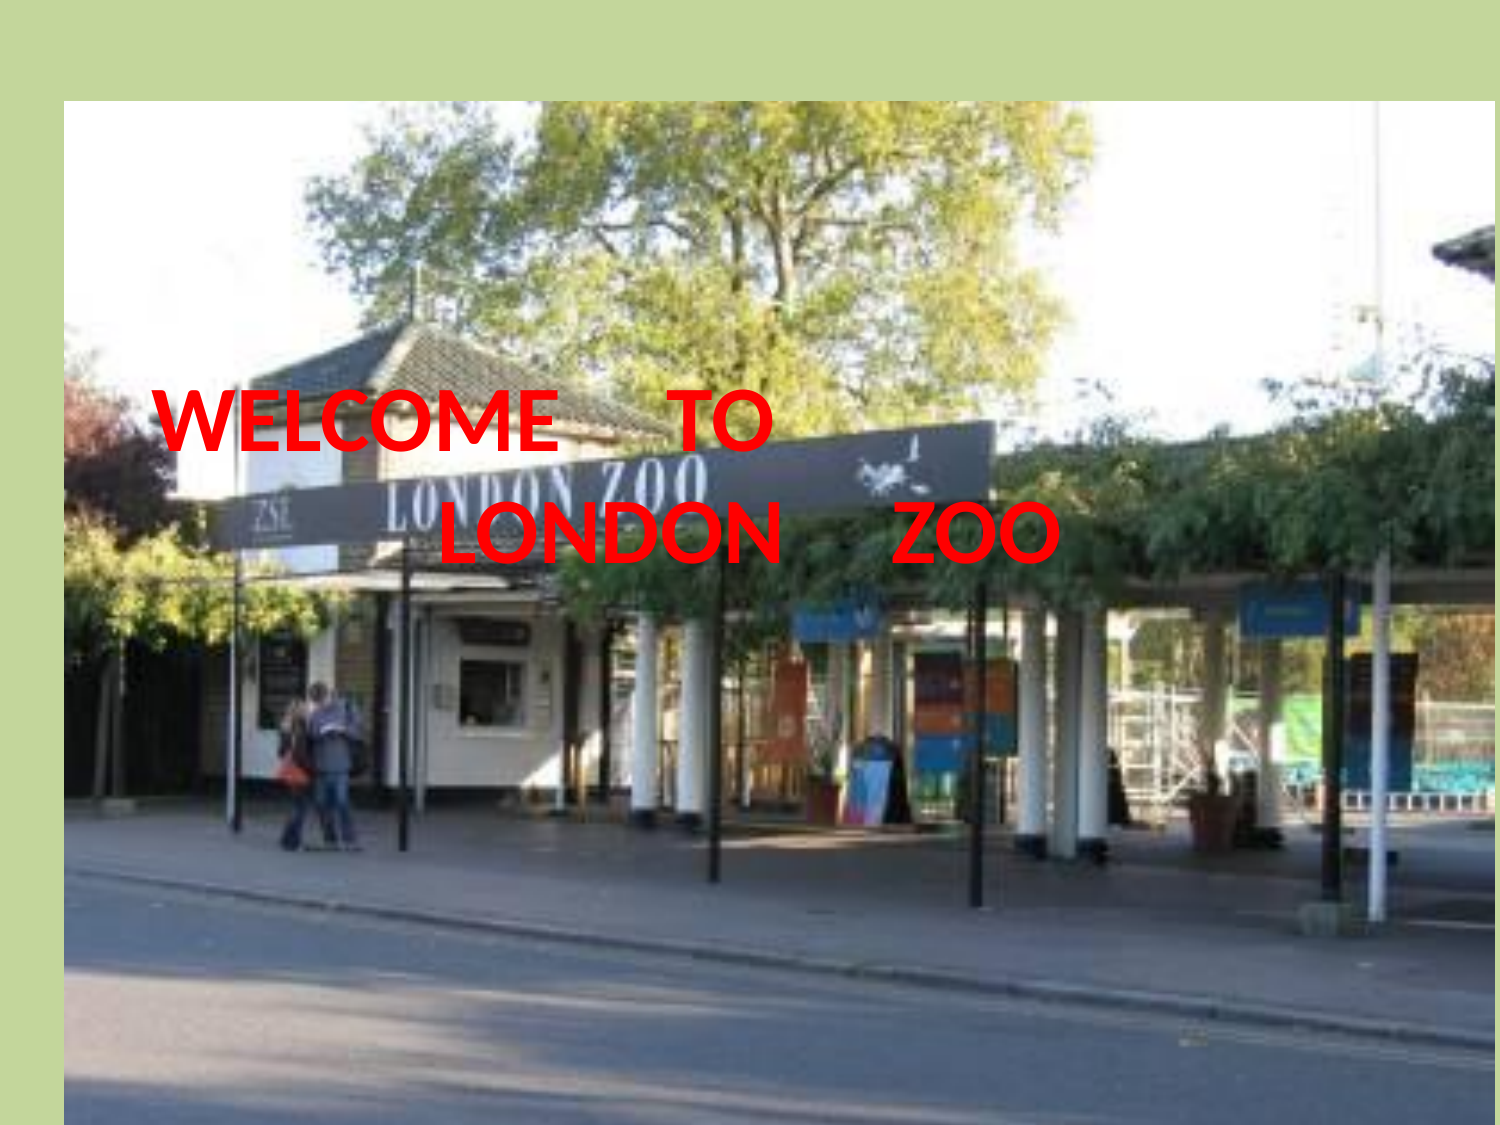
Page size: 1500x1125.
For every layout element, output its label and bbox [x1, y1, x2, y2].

picture [64, 101, 1495, 1125]
